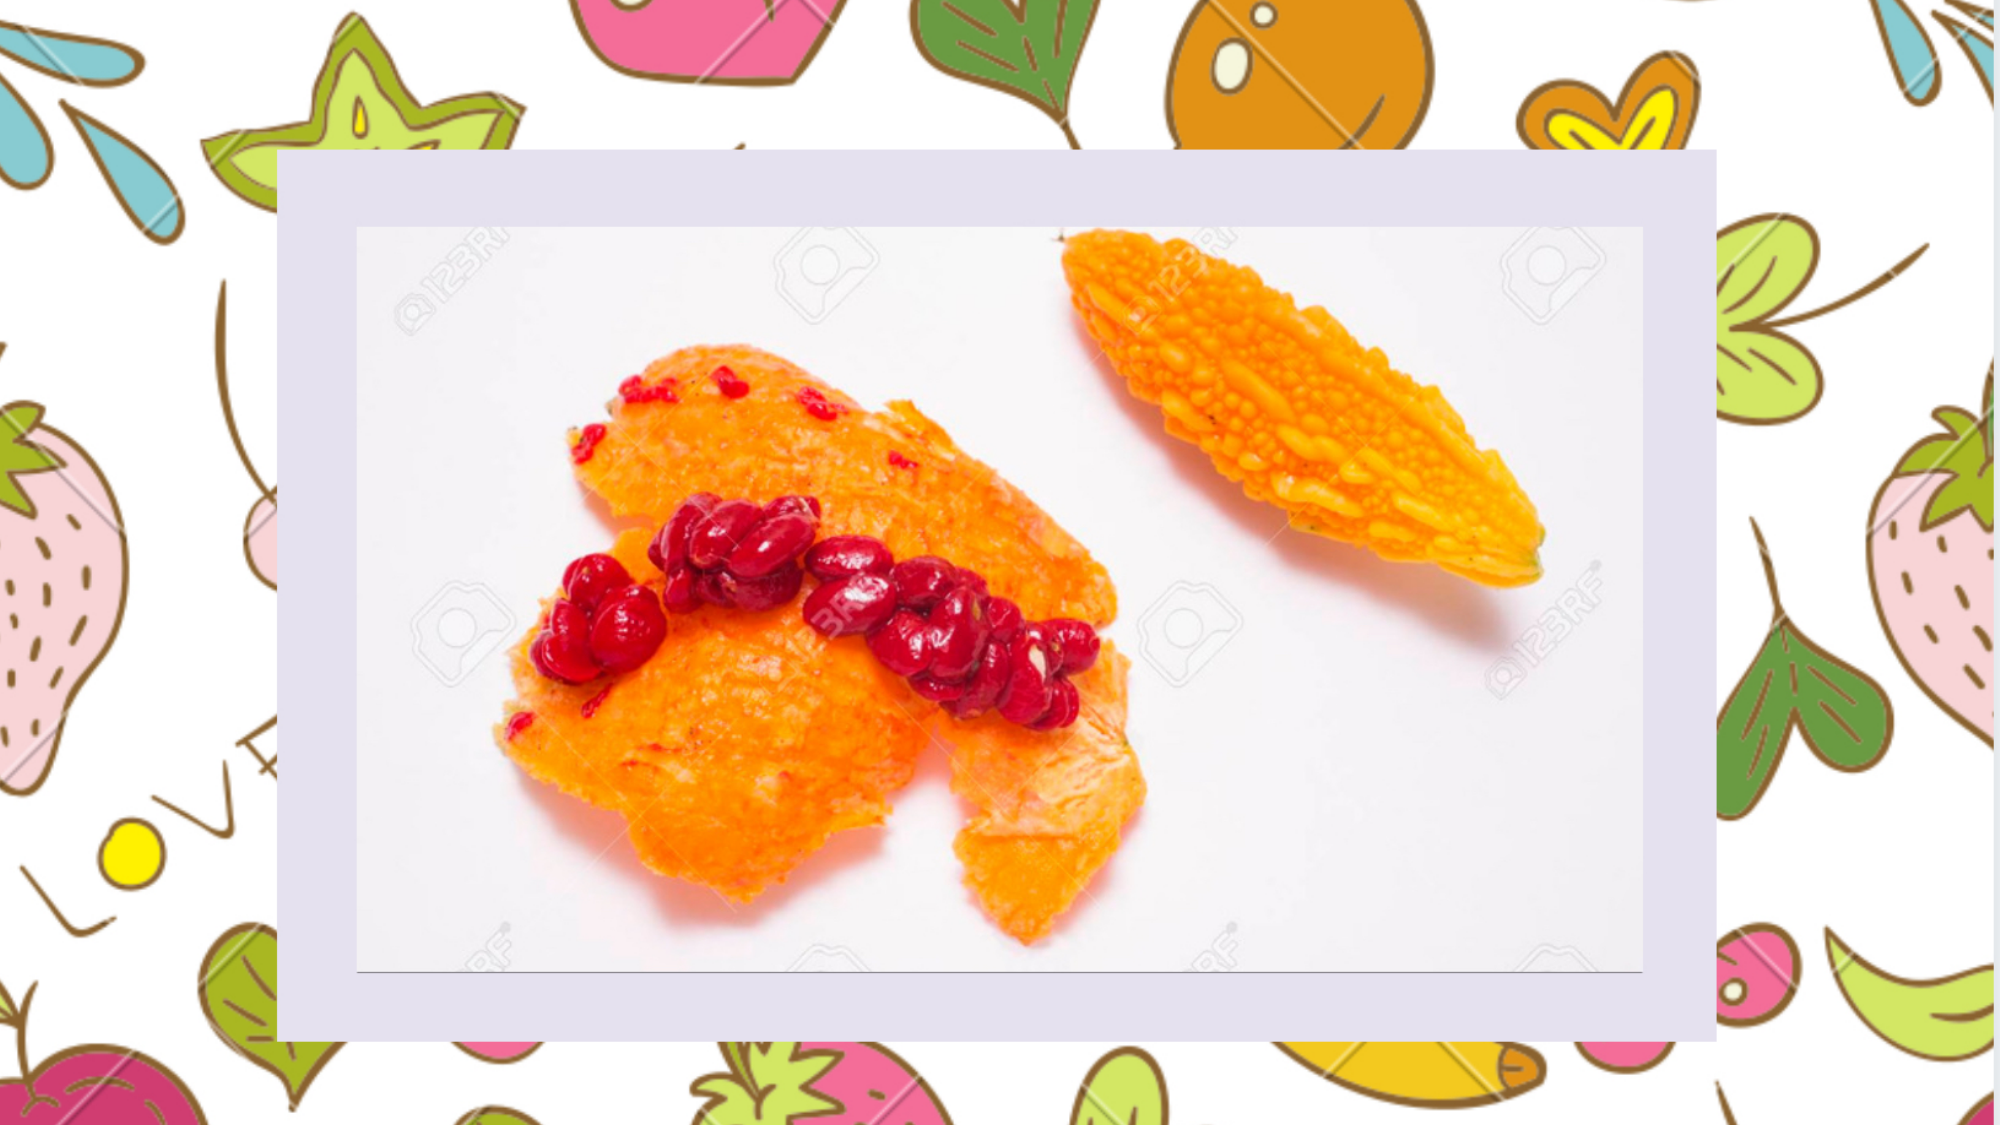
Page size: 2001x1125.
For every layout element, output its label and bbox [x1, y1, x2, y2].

list [0, 0, 2000, 1125]
